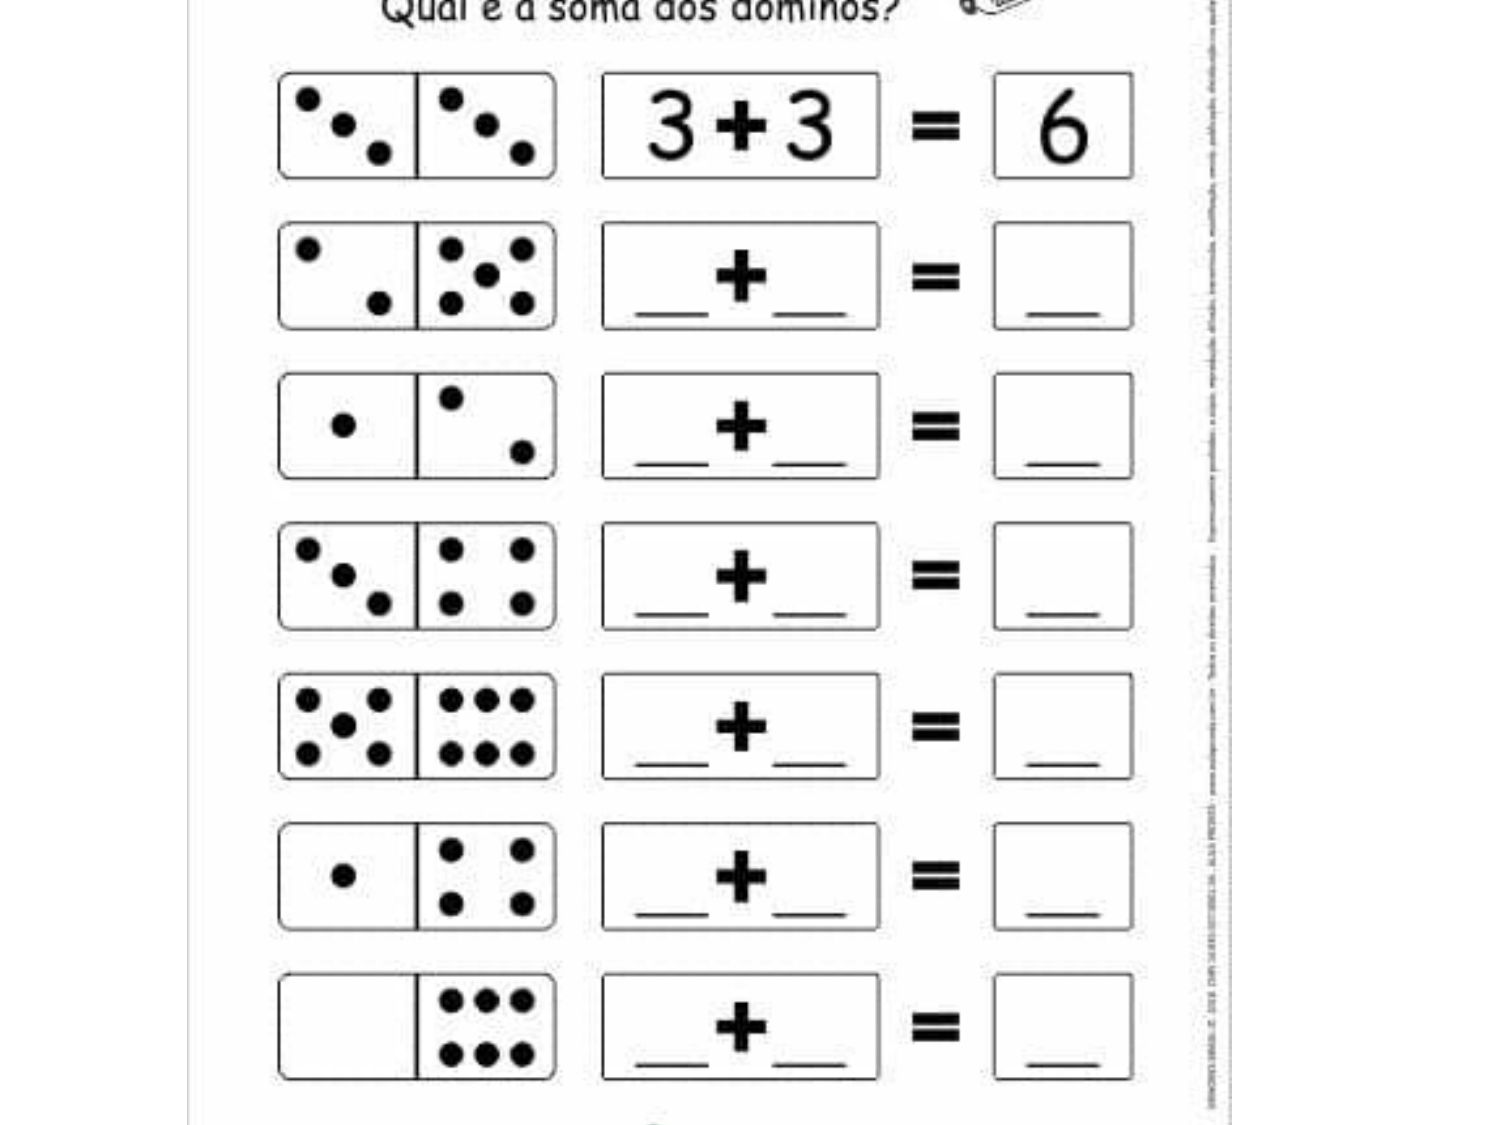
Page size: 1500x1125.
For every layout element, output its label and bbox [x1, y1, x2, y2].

picture [187, 0, 1232, 1125]
